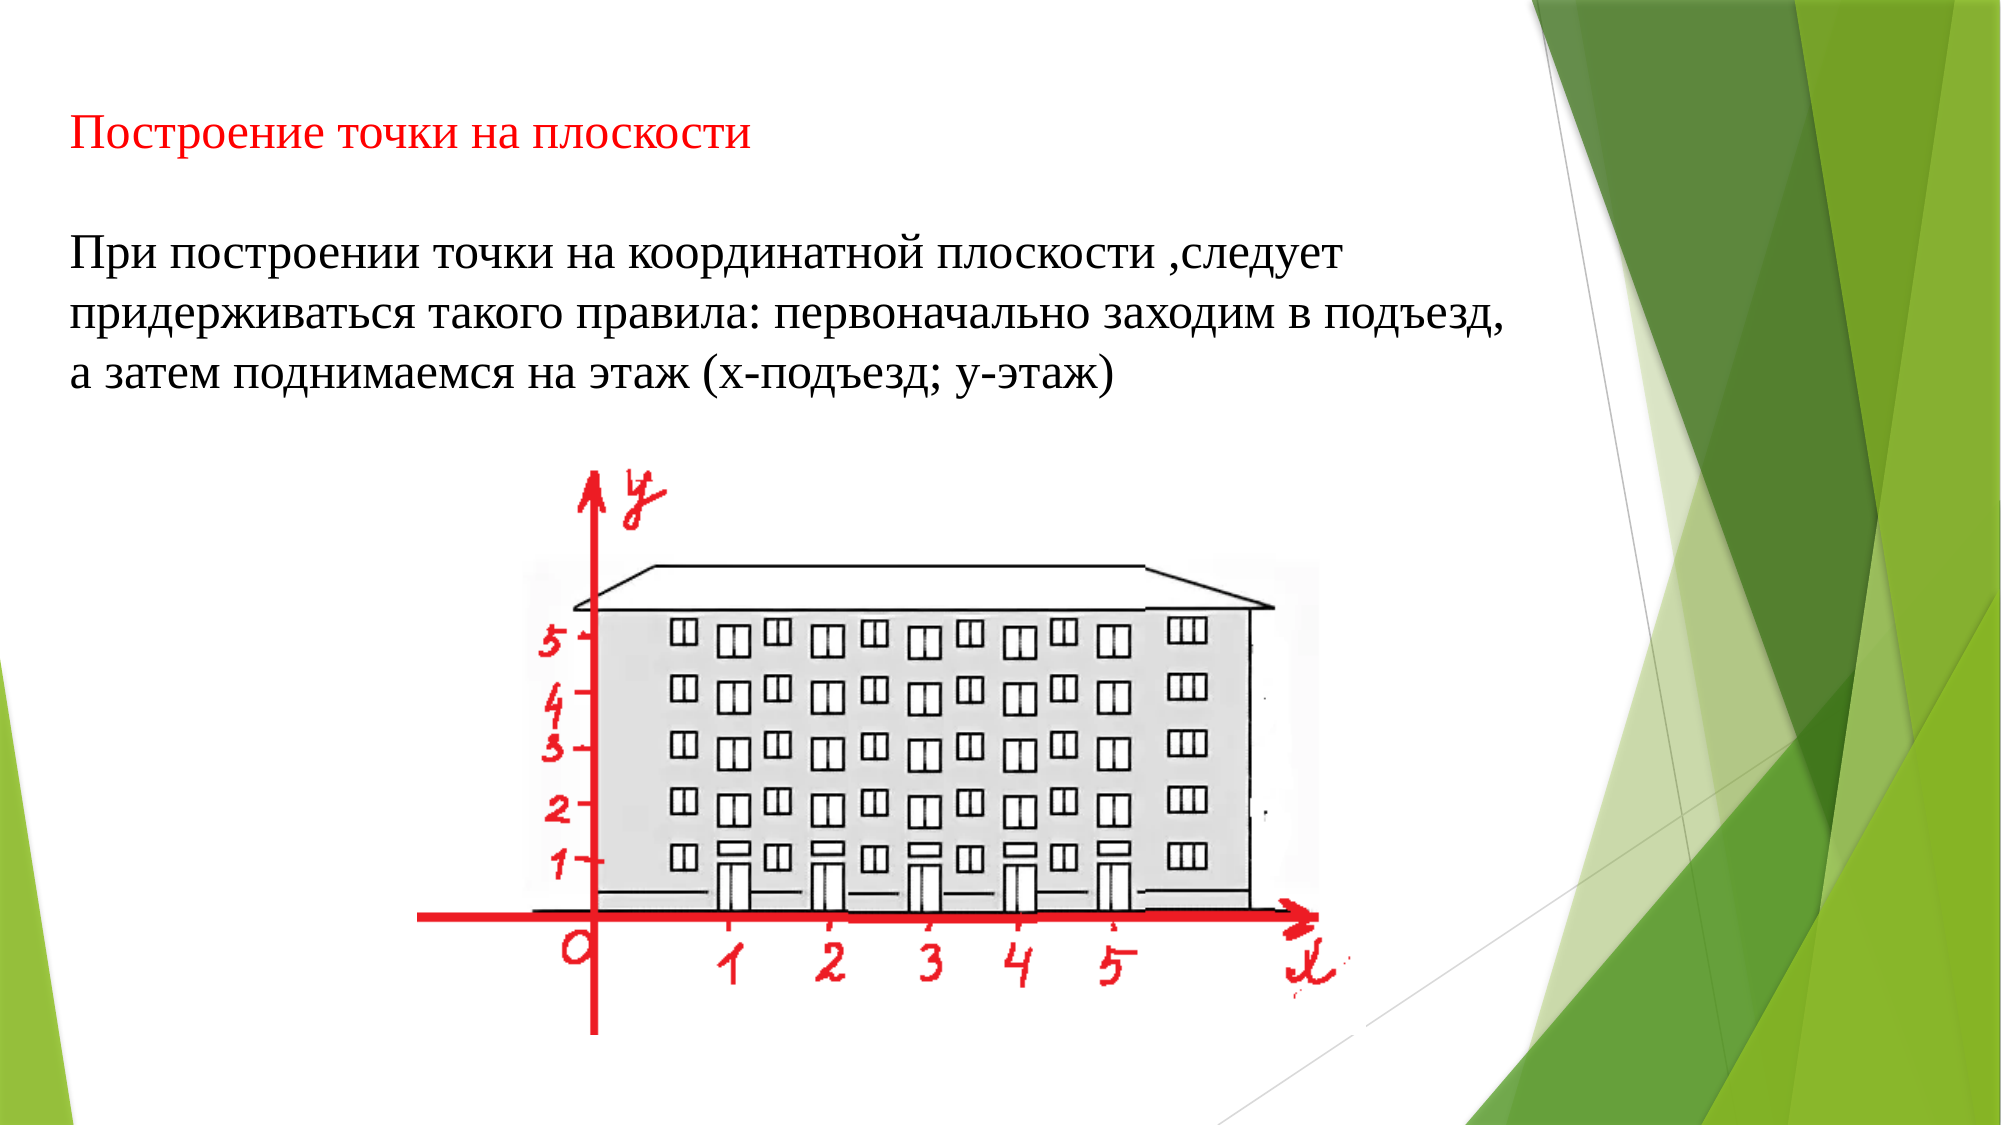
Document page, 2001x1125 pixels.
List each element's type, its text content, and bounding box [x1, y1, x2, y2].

text_box Построение точки на плоскости При построении точки на координатной плоскости ,следует придерживаться такого правила: первоначально заходим в подъезд, а затем поднимаемся на этаж (х-подъезд; у-этаж) [54, 90, 1542, 406]
picture [416, 452, 1366, 1035]
